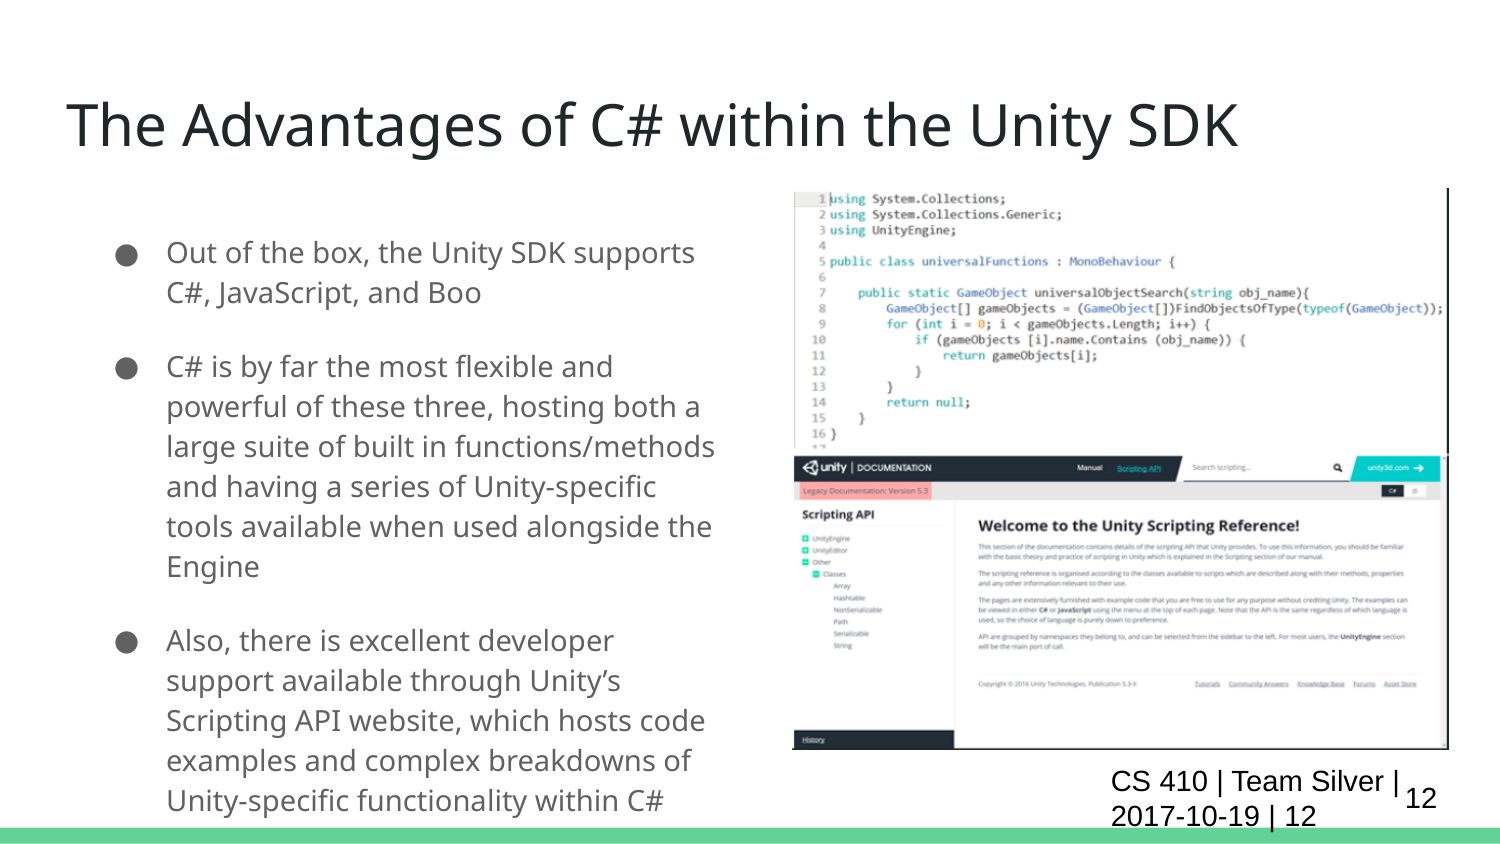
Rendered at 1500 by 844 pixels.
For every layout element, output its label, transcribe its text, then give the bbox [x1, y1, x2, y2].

list Out of the box, the Unity SDK supports C#, JavaScript, and Boo C# is by far the most flexible and powerful of these three, hosting both a large suite of built in functions/methods and having a series of Unity-specific tools available when used alongside the Engine Also, there is excellent developer support available through Unity’s Scripting API website, which hosts code examples and complex breakdowns of Unity-specific functionality within C# [76, 214, 733, 775]
picture [792, 188, 1450, 750]
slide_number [1095, 764, 1480, 830]
title The Advantages of C# within the Unity SDK [51, 72, 1449, 167]
